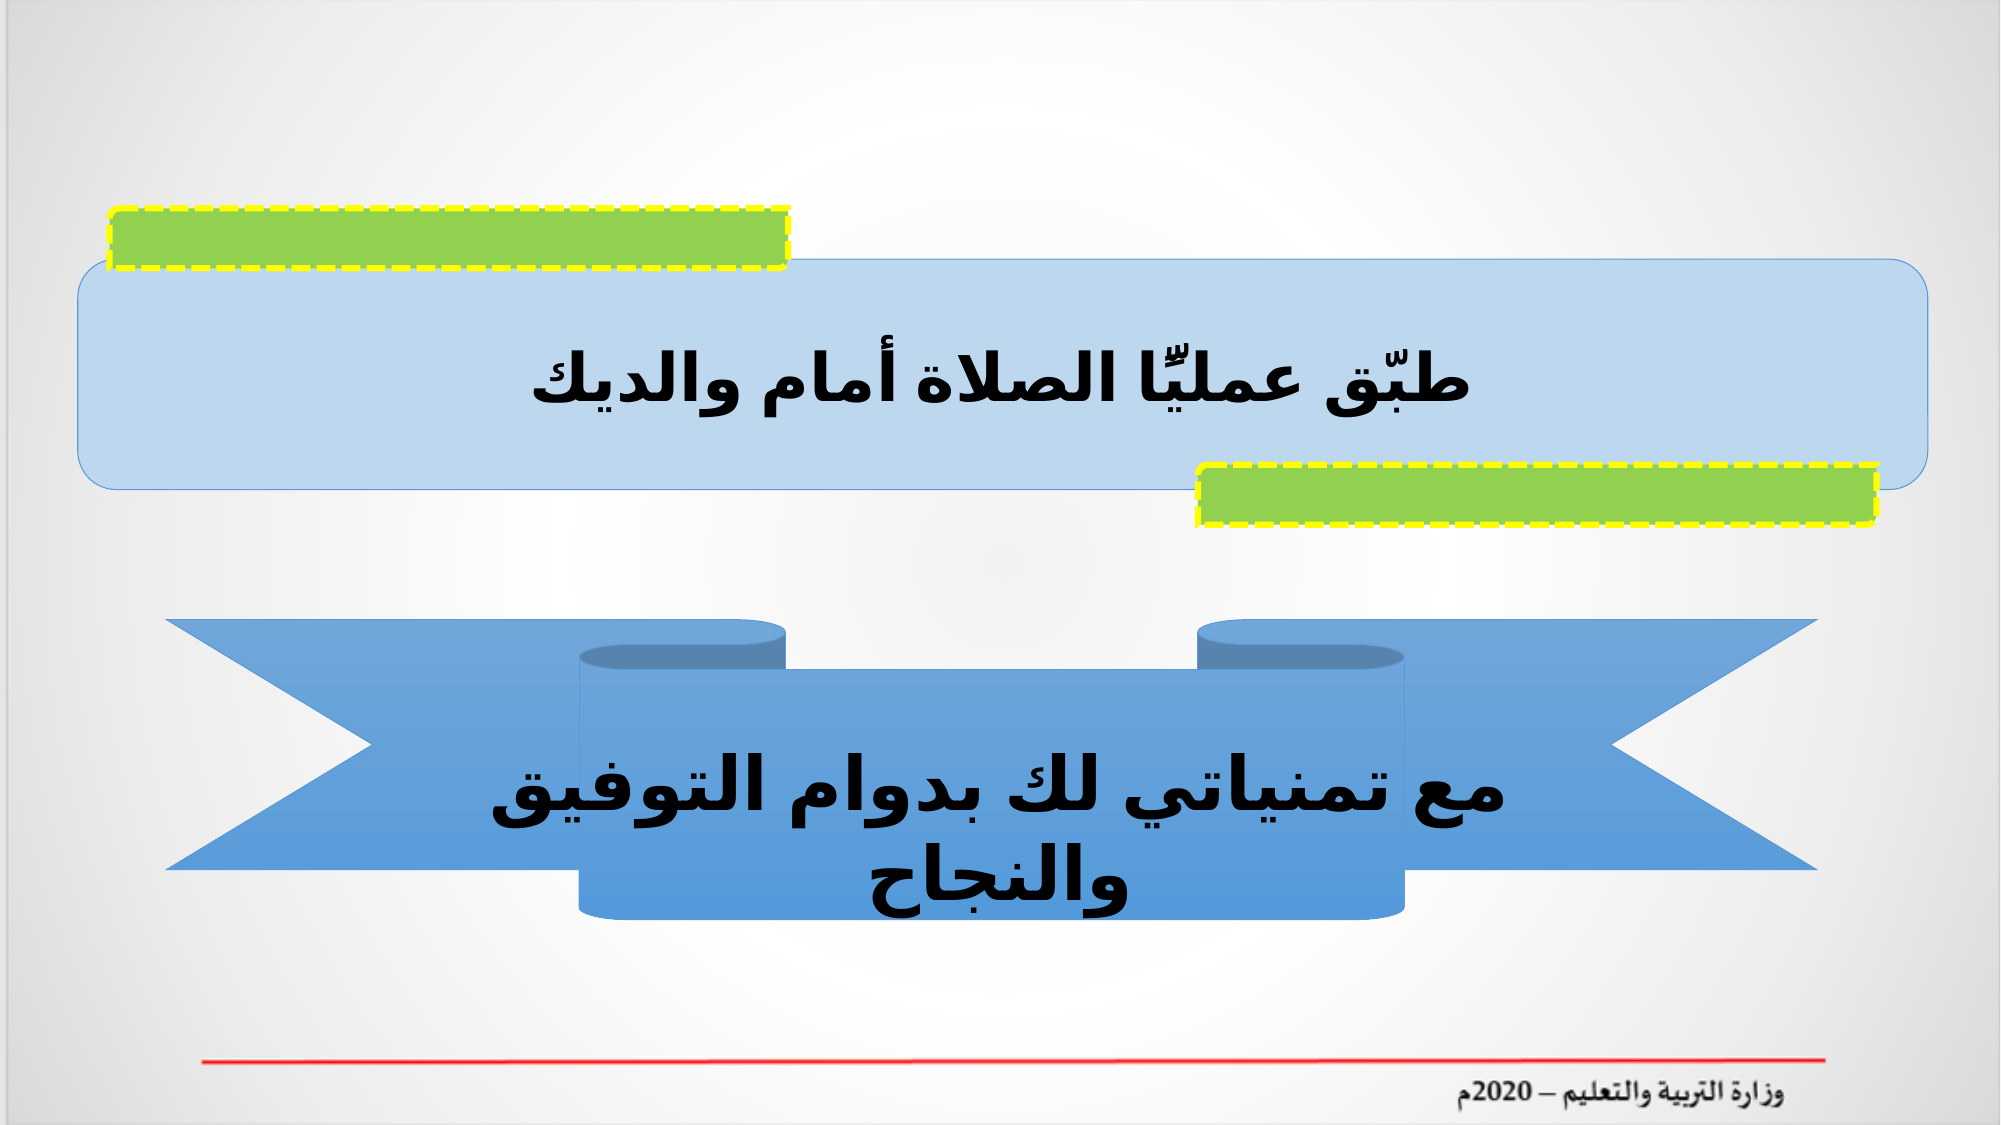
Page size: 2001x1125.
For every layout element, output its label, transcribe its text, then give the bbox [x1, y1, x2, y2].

text_box [1196, 463, 1878, 526]
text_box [166, 619, 1817, 920]
text_box طبّق عمليًّا الصلاة أمام والديك [77, 258, 1929, 491]
text_box [108, 207, 790, 270]
picture [0, 0, 2001, 1125]
